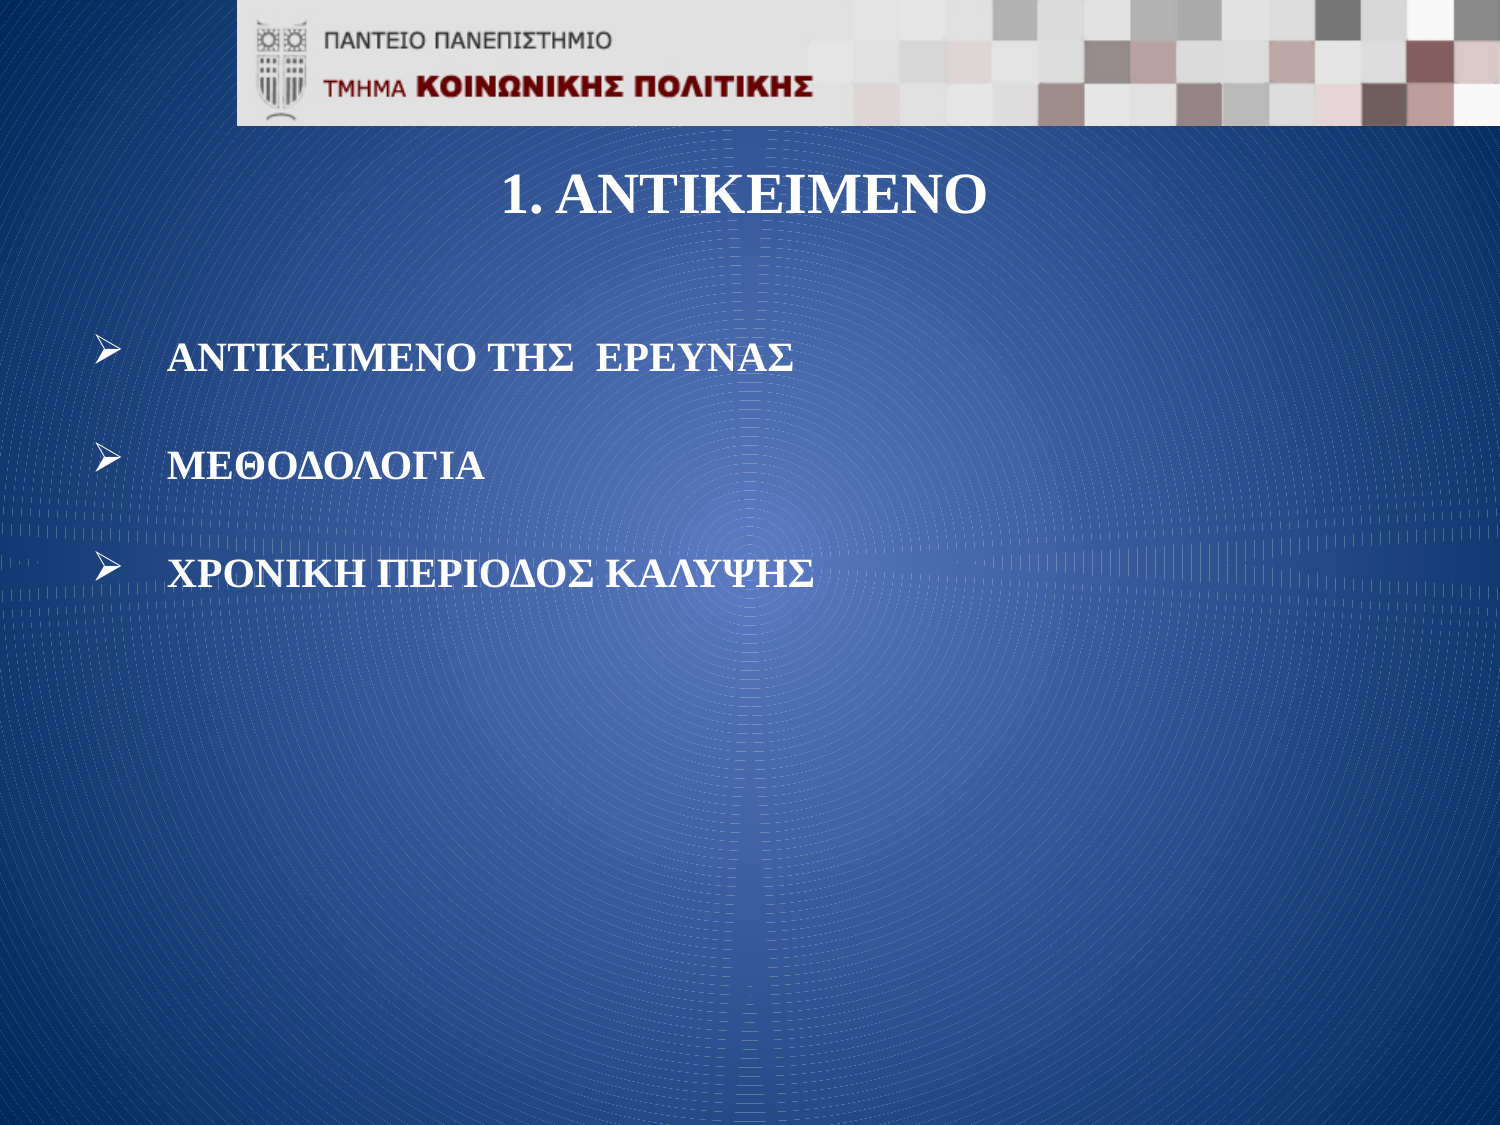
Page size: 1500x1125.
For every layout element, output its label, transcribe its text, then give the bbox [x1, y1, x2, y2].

list ΑΝΤΙΚΕΙΜΕΝΟ ΤΗΣ ΕΡΕΥΝΑΣ ΜΕΘΟΔΟΛΟΓΙΑ ΧΡΟΝΙΚΗ ΠΕΡΙΟΔΟΣ ΚΑΛΥΨΗΣ [76, 243, 1428, 1095]
picture [236, 0, 1500, 126]
title 1. ΑΝΤΙΚΕΙΜΕΝΟ [76, 125, 1428, 243]
